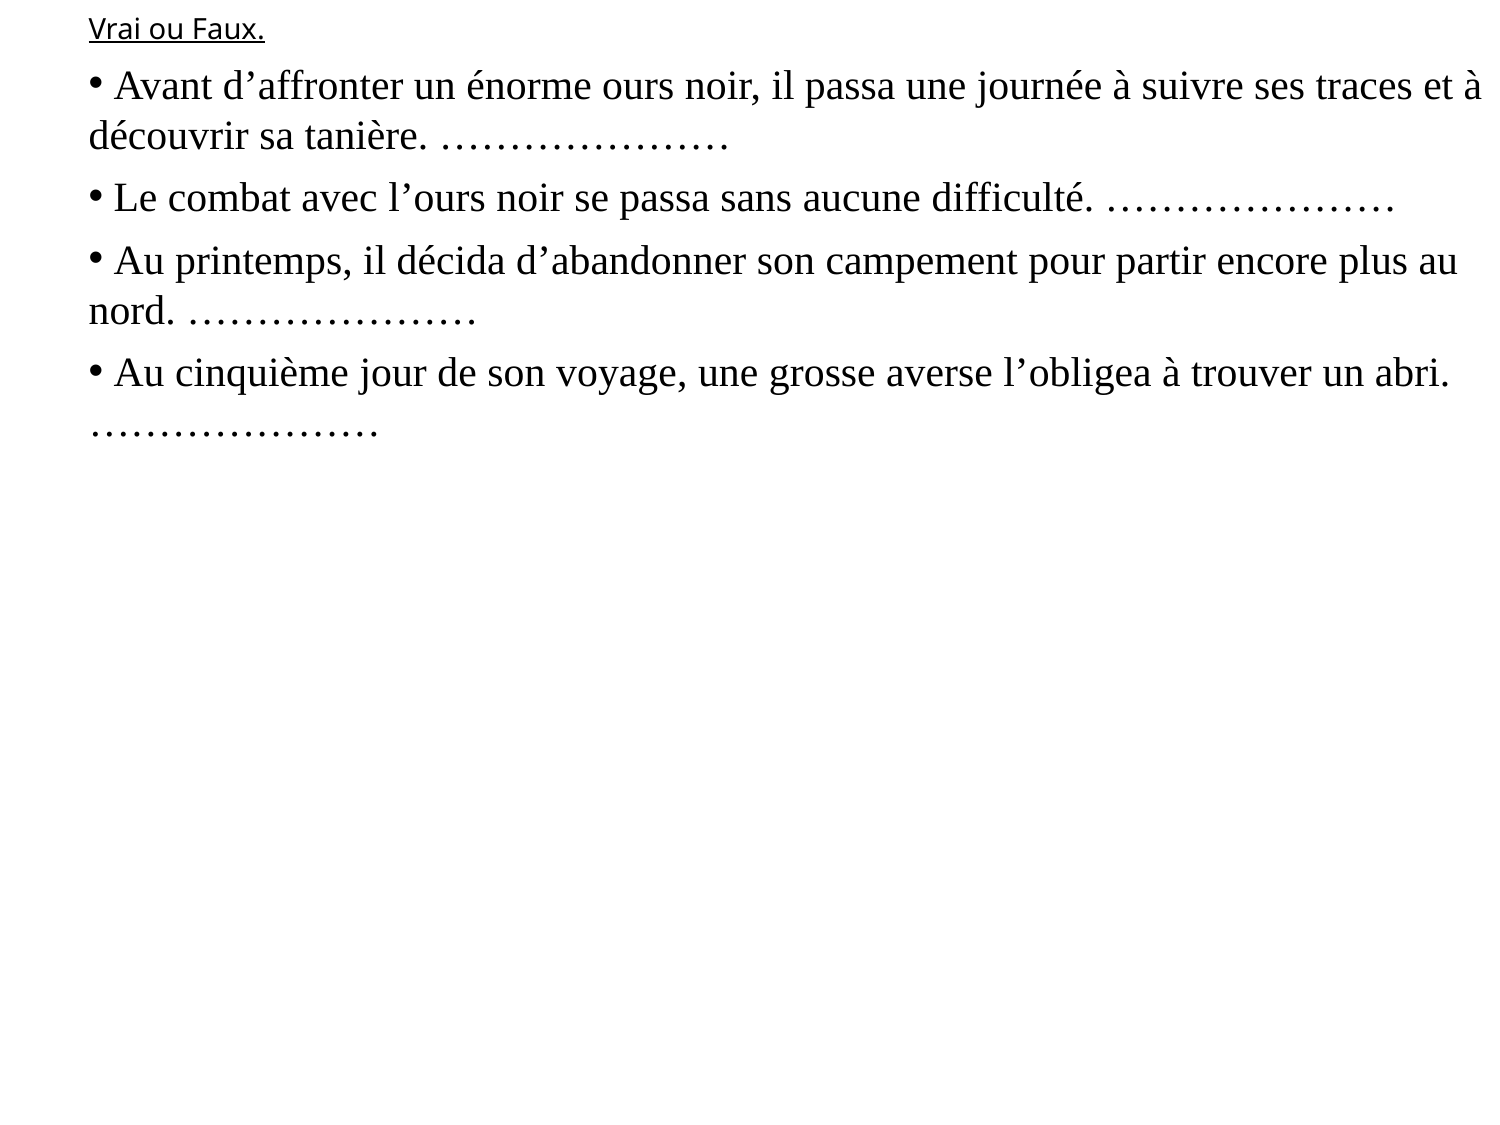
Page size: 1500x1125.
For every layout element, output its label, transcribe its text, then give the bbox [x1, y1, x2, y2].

text_box Vrai ou Faux. Avant d’affronter un énorme ours noir, il passa une journée à suivre ses traces et à découvrir sa tanière. ………………… Le combat avec l’ours noir se passa sans aucune difficulté. ………………… Au printemps, il décida d’abandonner son campement pour partir encore plus au nord. ………………… Au cinquième jour de son voyage, une grosse averse l’obligea à trouver un abri. ………………… [0, 9, 1500, 508]
